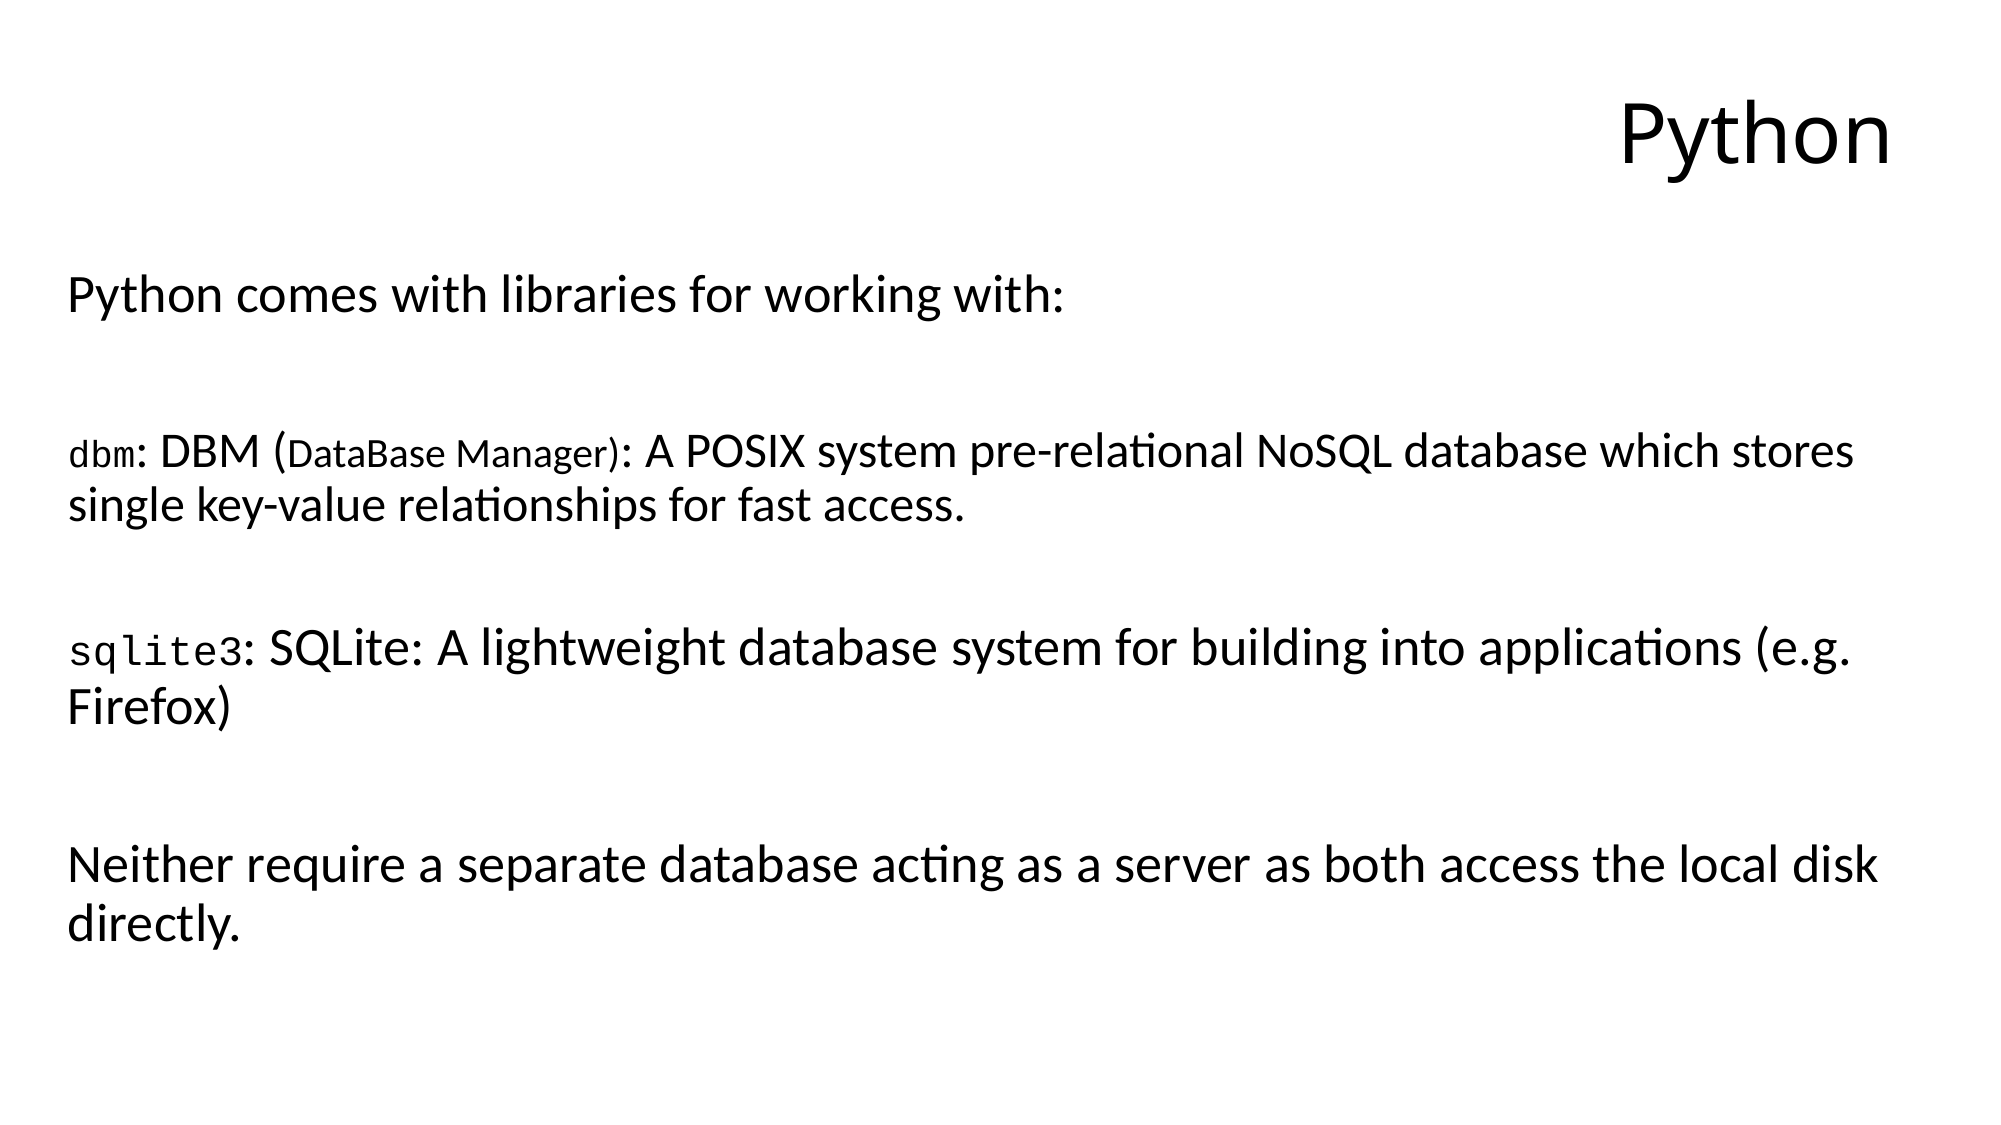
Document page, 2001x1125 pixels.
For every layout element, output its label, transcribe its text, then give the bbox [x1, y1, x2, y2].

list Python comes with libraries for working with: dbm: DBM (DataBase Manager): A POSIX system pre-relational NoSQL database which stores single key-value relationships for fast access. sqlite3: SQLite: A lightweight database system for building into applications (e.g. Firefox) Neither require a separate database acting as a server as both access the local disk directly. [52, 258, 1931, 1094]
title Python [362, 42, 1931, 231]
